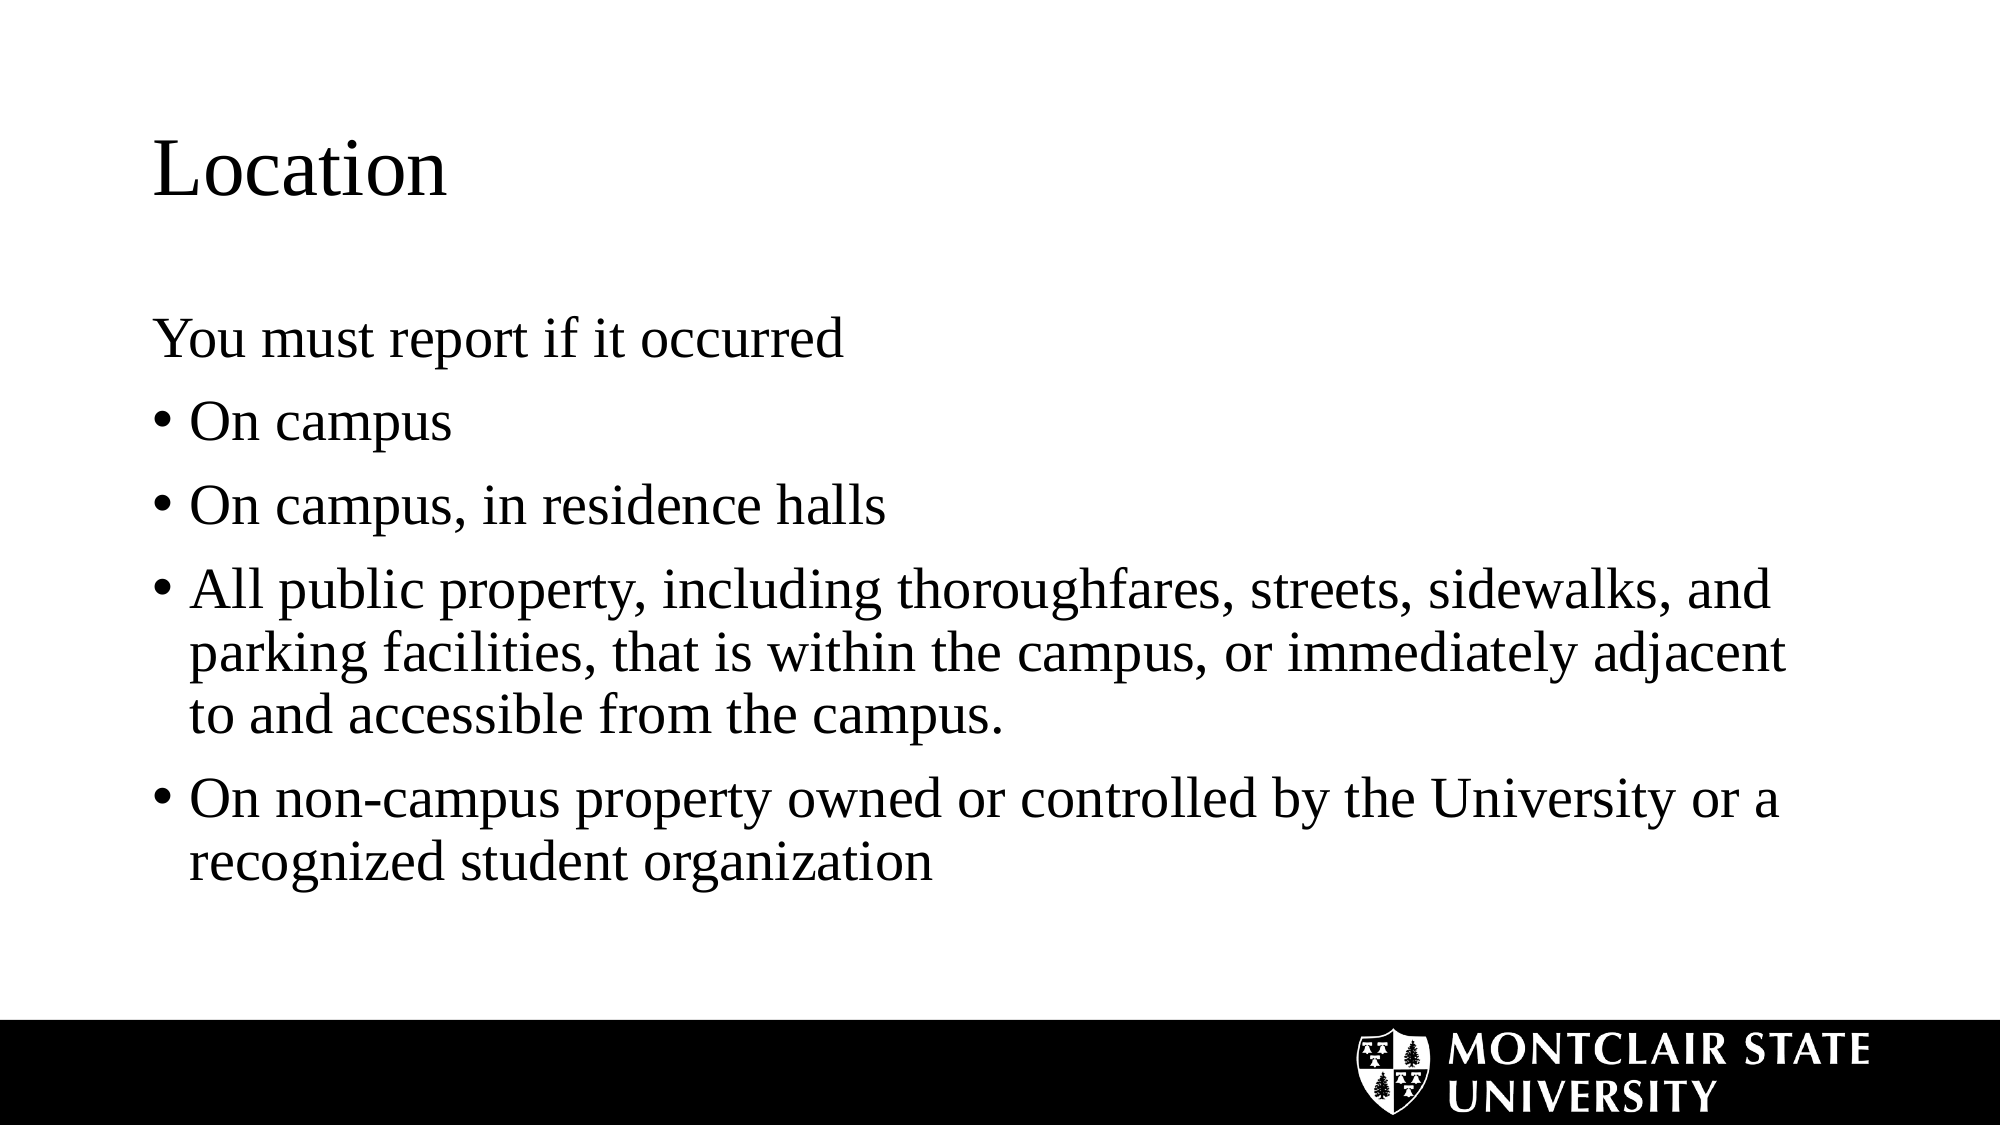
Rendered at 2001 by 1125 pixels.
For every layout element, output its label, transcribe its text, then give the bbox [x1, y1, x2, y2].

text_box [0, 1019, 2000, 1125]
picture [1356, 1028, 1869, 1115]
list You must report if it occurred On campus On campus, in residence halls All public property, including thoroughfares, streets, sidewalks, and parking facilities, that is within the campus, or immediately adjacent to and accessible from the campus. On non-campus property owned or controlled by the University or a recognized student organization [137, 299, 1863, 1014]
title Location [137, 59, 1863, 278]
